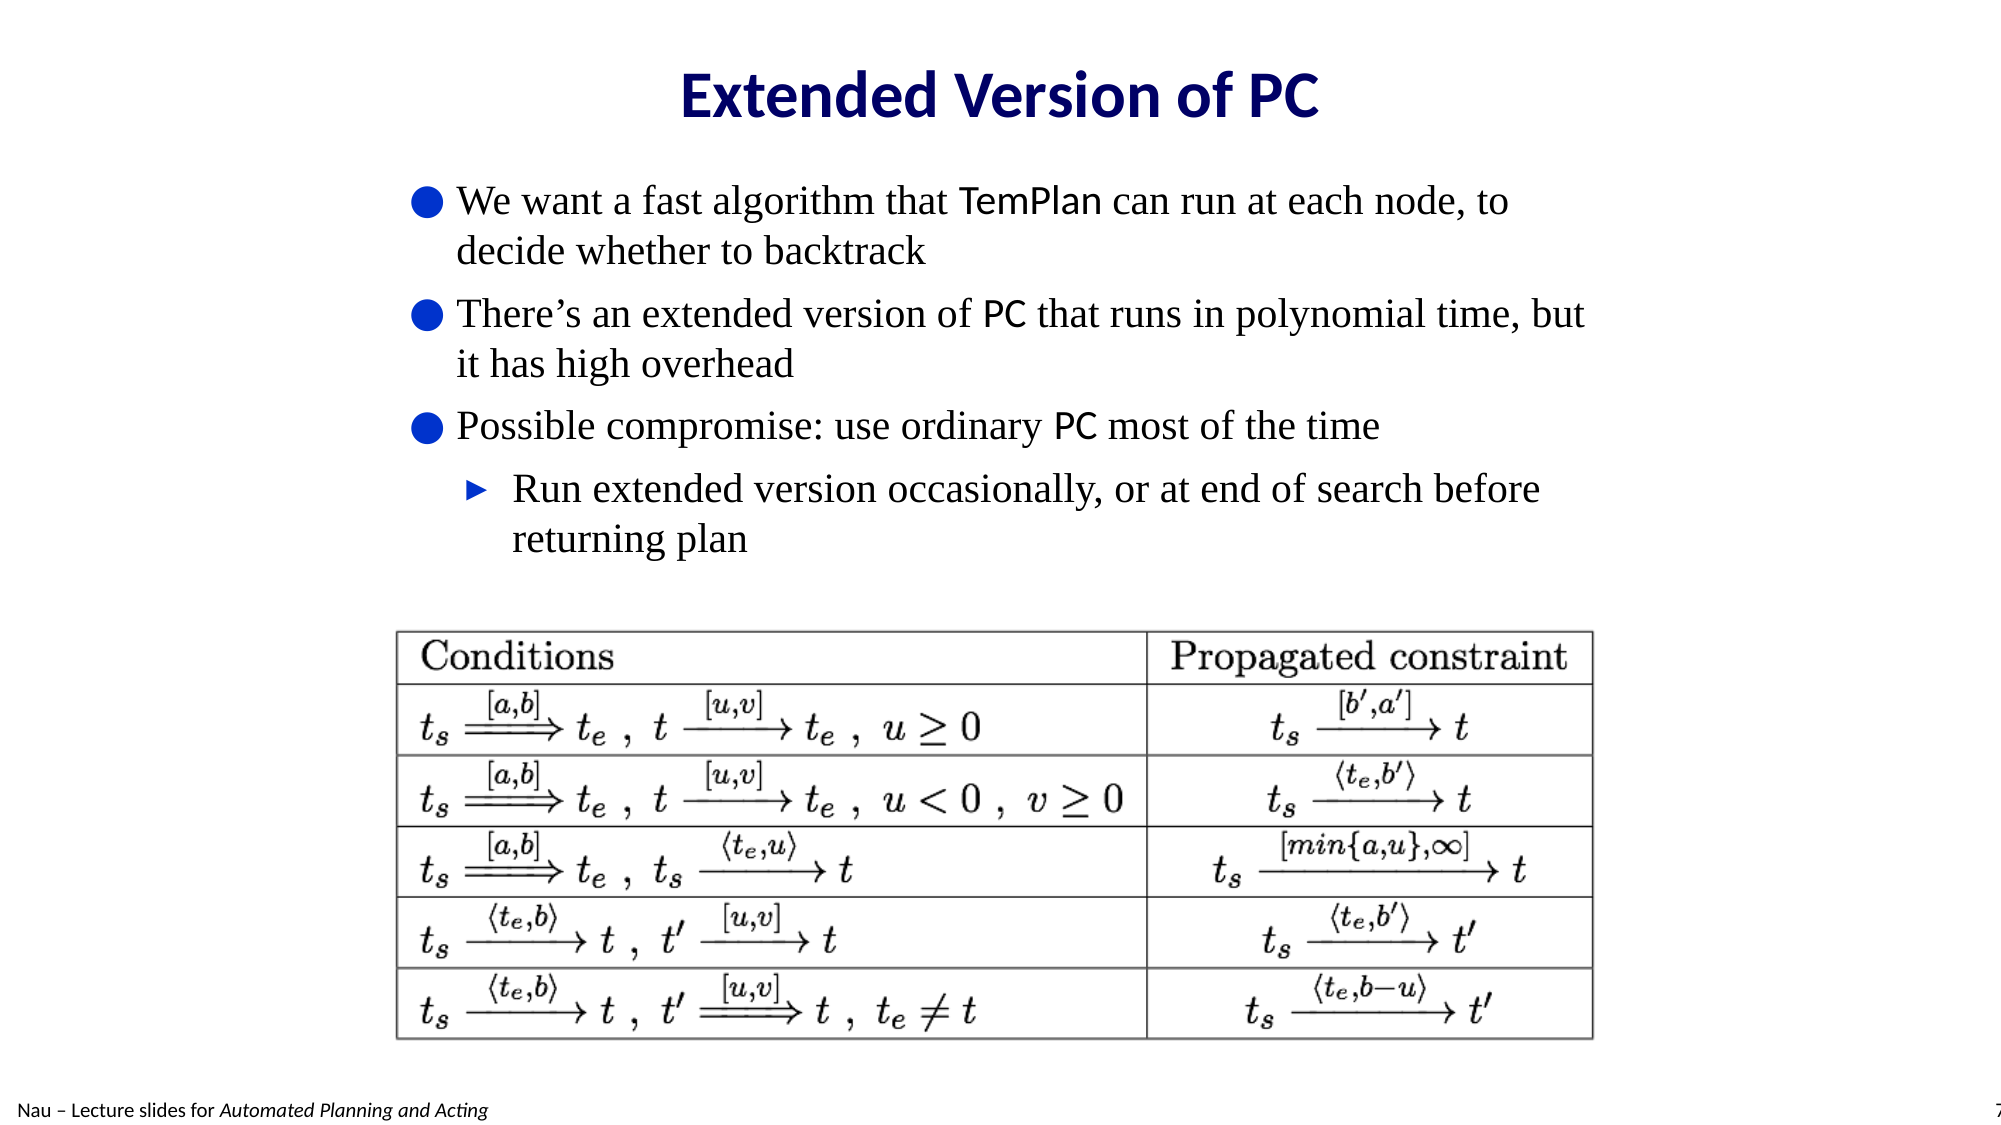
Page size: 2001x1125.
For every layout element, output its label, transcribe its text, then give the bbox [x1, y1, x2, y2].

title Extended Version of PC [274, 16, 1726, 139]
list We want a fast algorithm that TemPlan can run at each node, to decide whether to backtrack There’s an extended version of PC that runs in polynomial time, but it has high overhead Possible compromise: use ordinary PC most of the time Run extended version occasionally, or at end of search before returning plan [393, 164, 1602, 558]
picture [389, 623, 1602, 1046]
